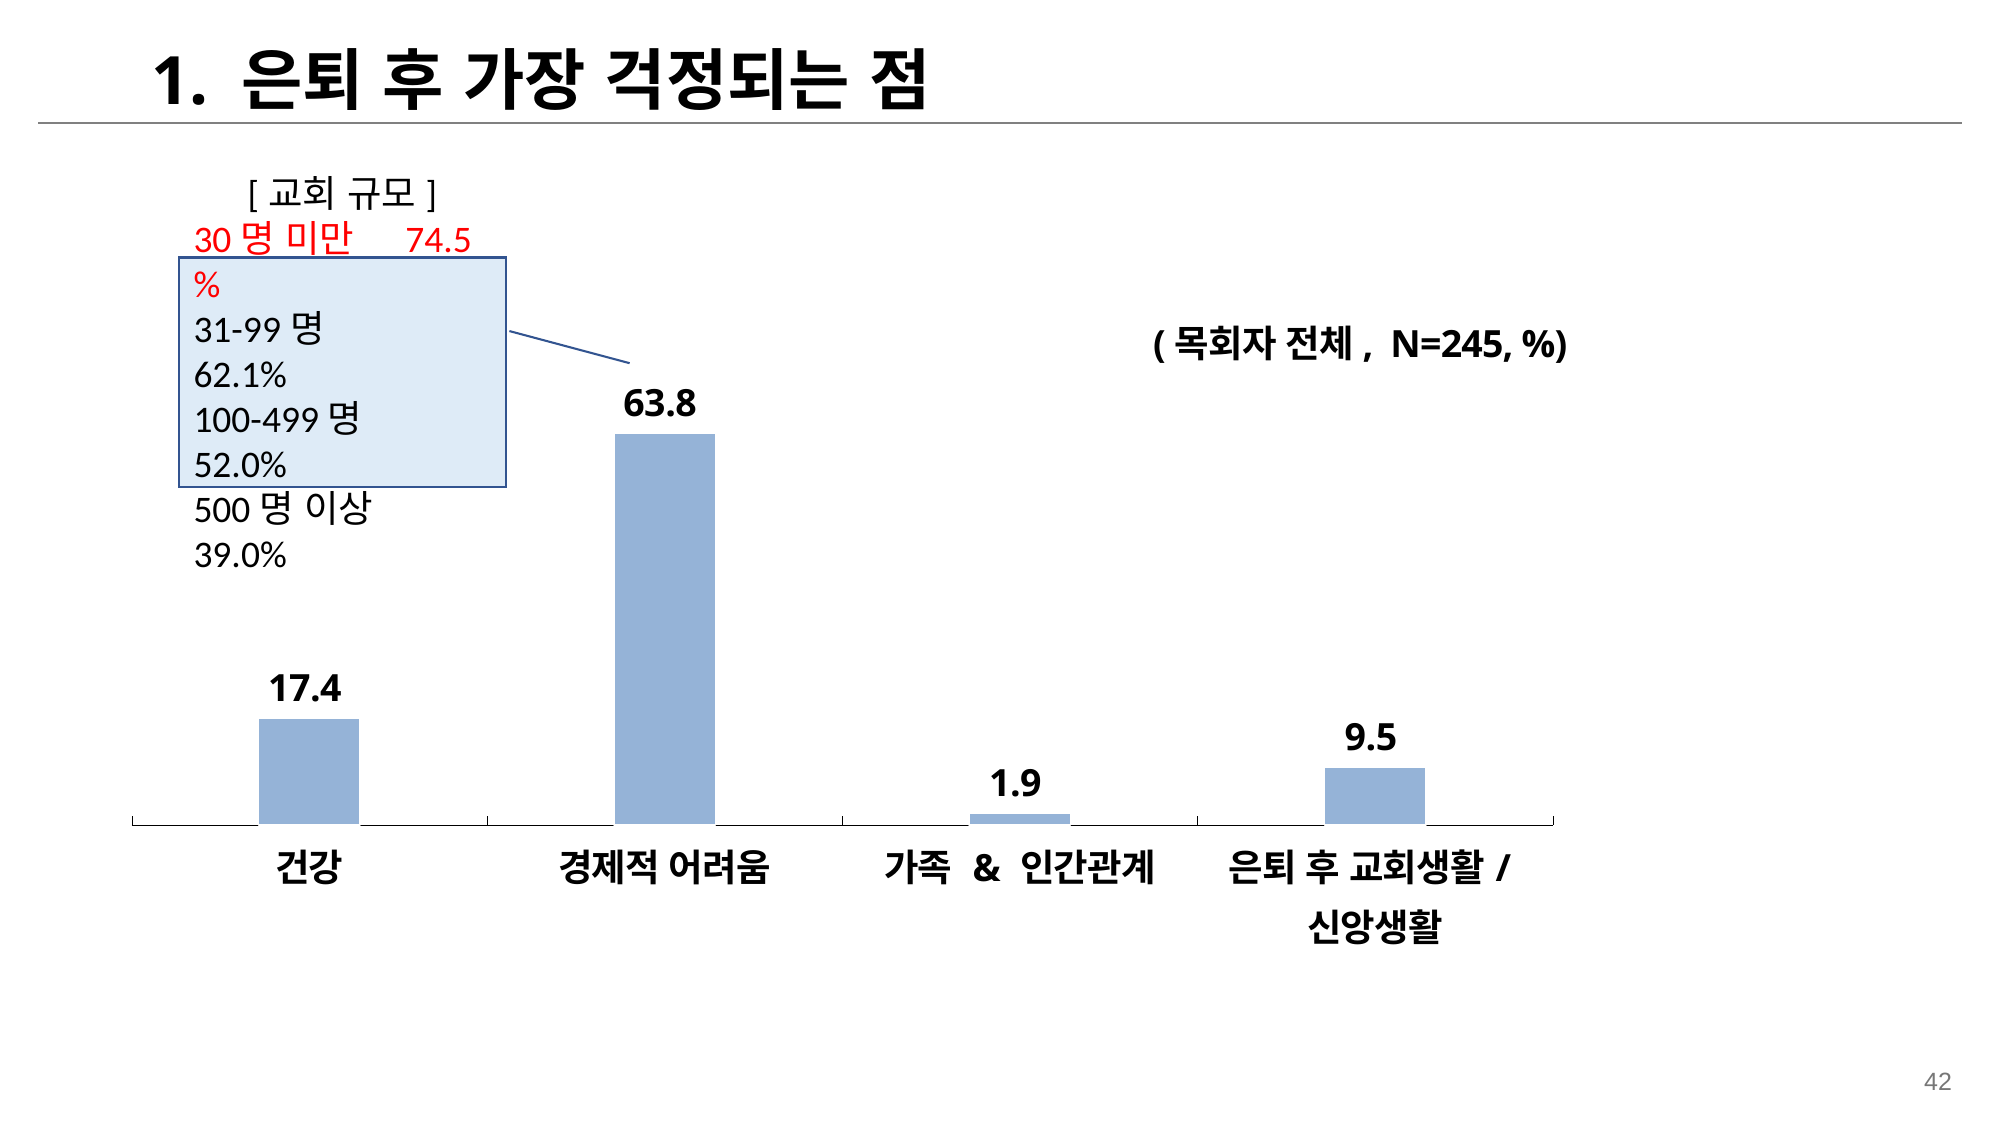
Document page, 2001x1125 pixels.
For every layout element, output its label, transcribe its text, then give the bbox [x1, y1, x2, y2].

table_header 가족 & 인간관계 [842, 843, 1197, 952]
table_header 은퇴 후 교회생활/신앙생활 [1197, 843, 1553, 952]
table_header 건강 [132, 843, 487, 952]
text_box [교회 규모] 30명 미만 74.5 % 31-99명 62.1% 100-499명 52.0% 500명 이상 39.0% [178, 256, 507, 282]
table_header 경제적 어려움 [487, 843, 842, 952]
text_box 1. 은퇴 후 가장 걱정되는 점 [136, 30, 947, 125]
chart [102, 282, 1581, 843]
